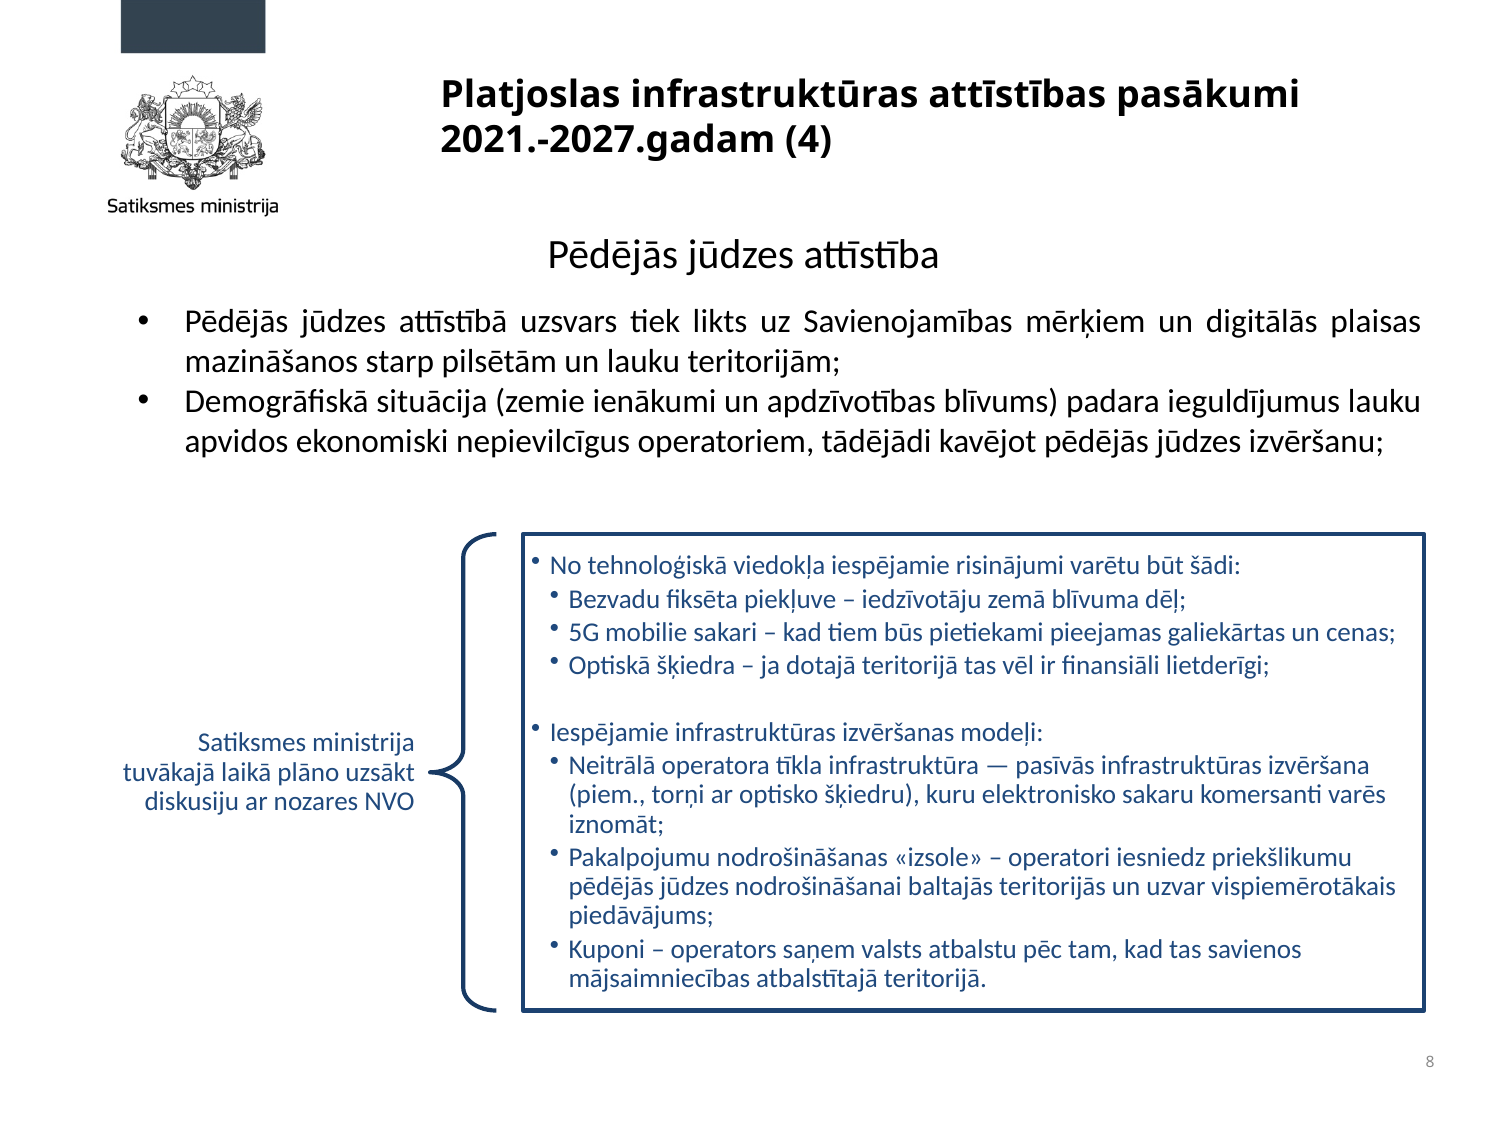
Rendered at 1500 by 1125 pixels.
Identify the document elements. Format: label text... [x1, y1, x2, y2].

picture [48, 0, 338, 321]
text_box [98, 284, 1382, 520]
text_box Pēdējās jūdzes attīstība [74, 219, 1413, 284]
text_box Pēdējās jūdzes attīstībā uzsvars tiek likts uz Savienojamības mērķiem un digitālās plaisas mazināšanos starp pilsētām un lauku teritorijām; Demogrāfiskā situācija (zemie ienākumi un apdzīvotības blīvums) padara ieguldījumus lauku apvidos ekonomiski nepievilcīgus operatoriem, tādējādi kavējot pēdējās jūdzes izvēršanu; [123, 292, 1439, 467]
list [97, 521, 1426, 1024]
slide_number 8 [1379, 1037, 1450, 1088]
title Platjoslas infrastruktūras attīstības pasākumi 2021.-2027.gadam (4) [425, 62, 1425, 233]
